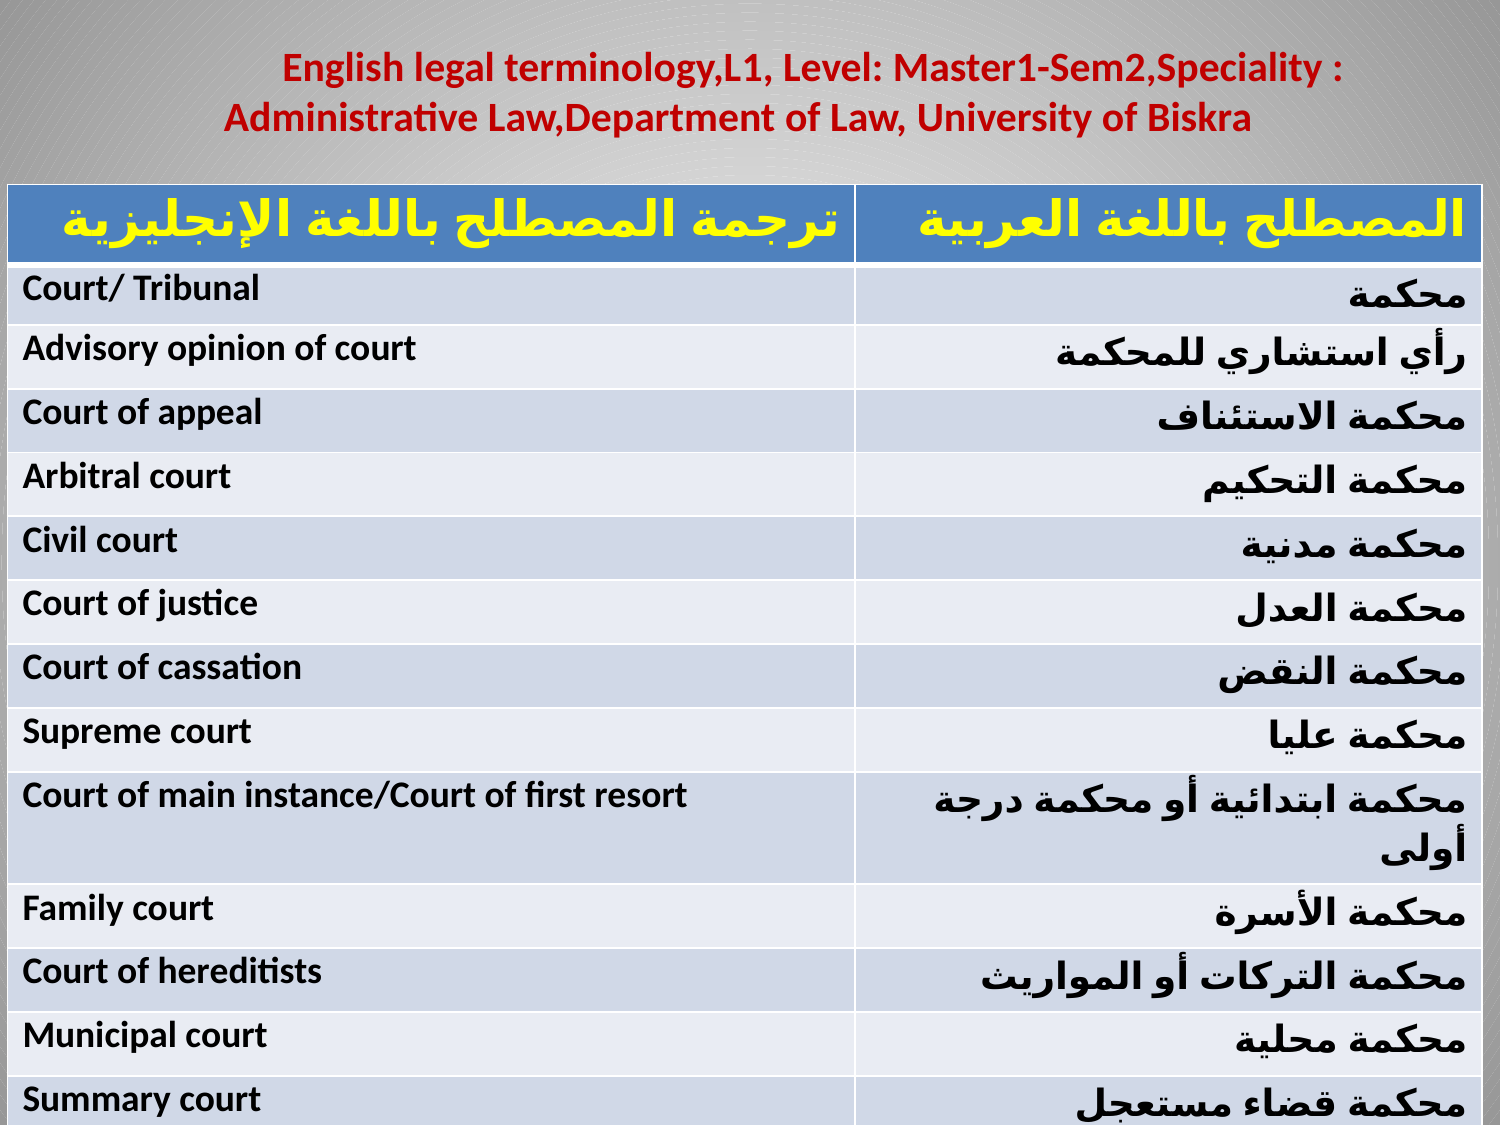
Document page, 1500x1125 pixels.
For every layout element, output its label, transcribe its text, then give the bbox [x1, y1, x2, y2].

table_cell Family court [8, 885, 854, 947]
table_cell Court of main instance/Court of first resort [8, 773, 854, 883]
table_cell محكمة قضاء مستعجل [856, 1077, 1481, 1125]
table_cell Court/ Tribunal [8, 268, 854, 324]
table_cell Summary court [8, 1077, 854, 1125]
table_cell Court of justice [8, 581, 854, 643]
table_cell محكمة مدنية [856, 517, 1481, 579]
table_cell Court of cassation [8, 645, 854, 707]
table_header المصطلح باللغة العربية [856, 185, 1481, 262]
table_cell Municipal court [8, 1013, 854, 1075]
table_cell محكمة عليا [856, 709, 1481, 771]
table_cell Arbitral court [8, 453, 854, 515]
table_cell محكمة ابتدائية أو محكمة درجة أولى [856, 773, 1481, 883]
table_cell رأي استشاري للمحكمة [856, 326, 1481, 388]
table_cell Civil court [8, 517, 854, 579]
table_header ترجمة المصطلح باللغة الإنجليزية [8, 185, 854, 262]
table_cell Advisory opinion of court [8, 326, 854, 388]
table_cell محكمة [856, 268, 1481, 324]
table_cell محكمة التركات أو المواريث [856, 949, 1481, 1011]
table_cell محكمة محلية [856, 1013, 1481, 1075]
table_cell محكمة الاستئناف [856, 390, 1481, 452]
title English legal terminology,L1, Level: Master1-Sem2,Speciality : Administrative Law,Department of Law, University of Biskra [53, 19, 1424, 161]
table_cell محكمة النقض [856, 645, 1481, 707]
table_cell Court of hereditists [8, 949, 854, 1011]
table_cell محكمة التحكيم [856, 453, 1481, 515]
table_cell Court of appeal [8, 390, 854, 452]
table_cell محكمة الأسرة [856, 885, 1481, 947]
table_cell محكمة العدل [856, 581, 1481, 643]
table_cell Supreme court [8, 709, 854, 771]
